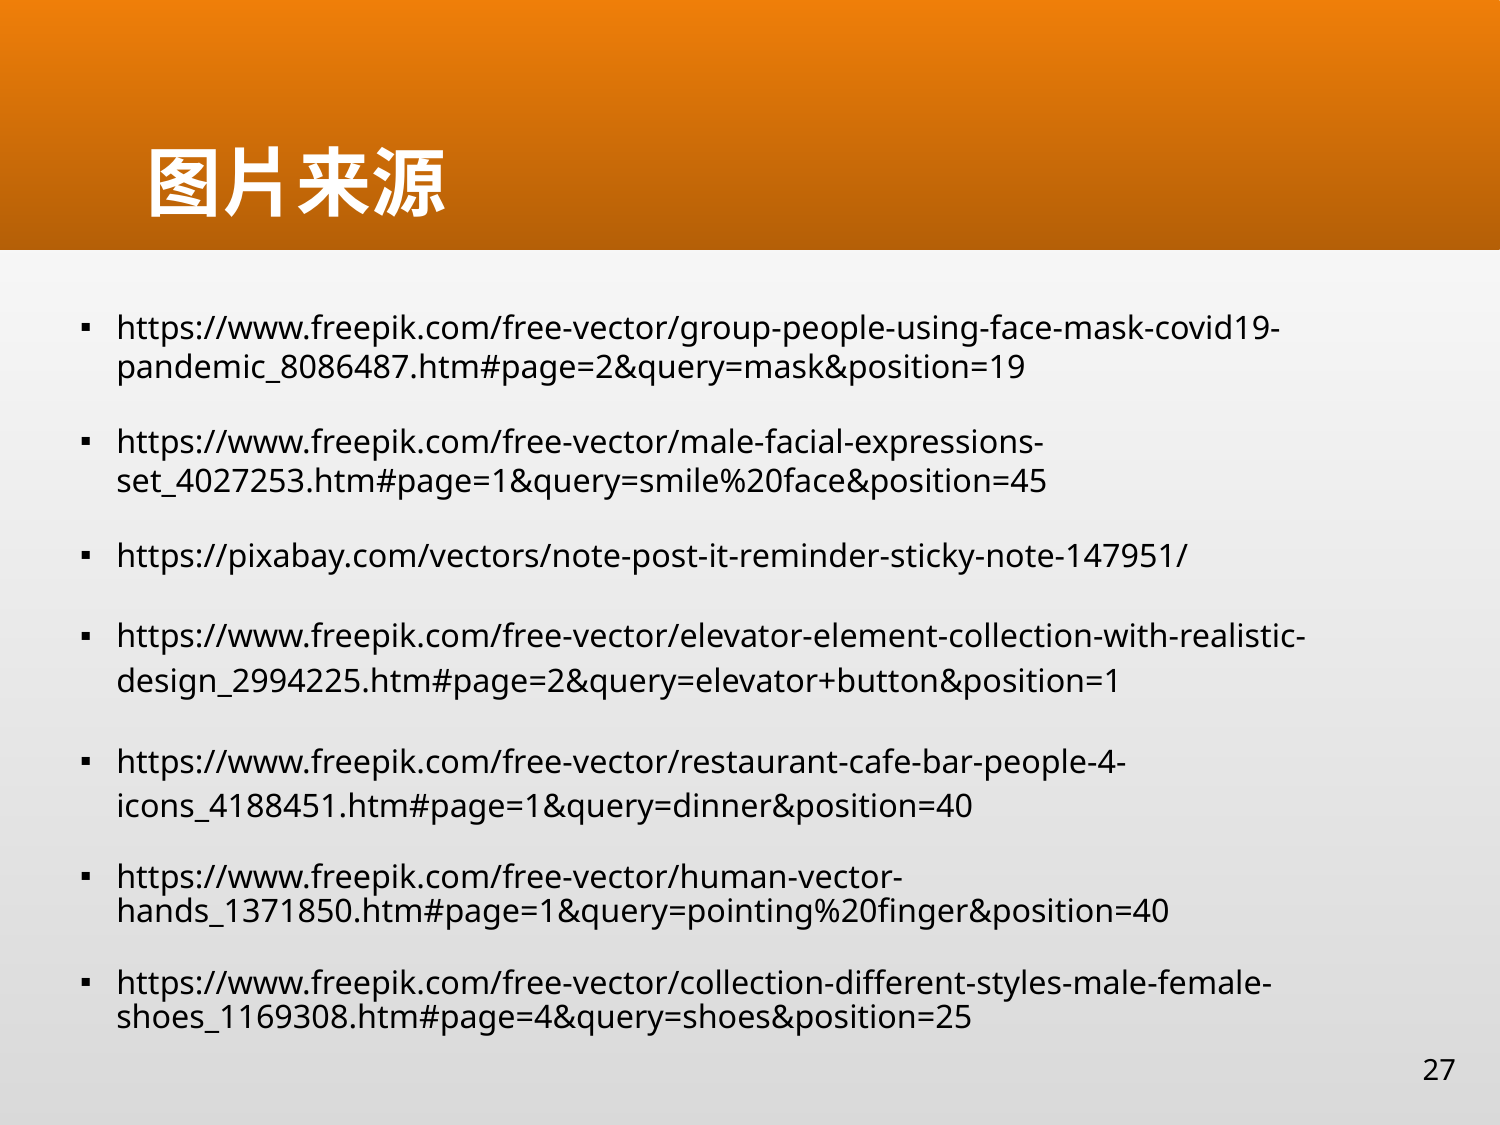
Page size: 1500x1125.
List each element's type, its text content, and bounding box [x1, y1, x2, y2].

title 图片来源 [131, 16, 1369, 234]
text_box 27 [1407, 1043, 1471, 1094]
list https://www.freepik.com/free-vector/group-people-using-face-mask-covid19-pandemic_8086487.htm#page=2&query=mask&position=19 https://www.freepik.com/free-vector/male-facial-expressions-set_4027253.htm#page=1&query=smile%20face&position=45 https://pixabay.com/vectors/note-post-it-reminder-sticky-note-147951/ https://www.freepik.com/free-vector/elevator-element-collection-with-realistic-design_2994225.htm#page=2&query=elevator+button&position=1 https://www.freepik.com/free-vector/restaurant-cafe-bar-people-4-icons_4188451.htm#page=1&query=dinner&position=40 https://www.freepik.com/free-vector/human-vector-hands_1371850.htm#page=1&query=pointing%20finger&position=40 https://www.freepik.com/free-vector/collection-different-styles-male-female-shoes_1169308.htm#page=4&query=shoes&position=25 [64, 299, 1412, 1050]
